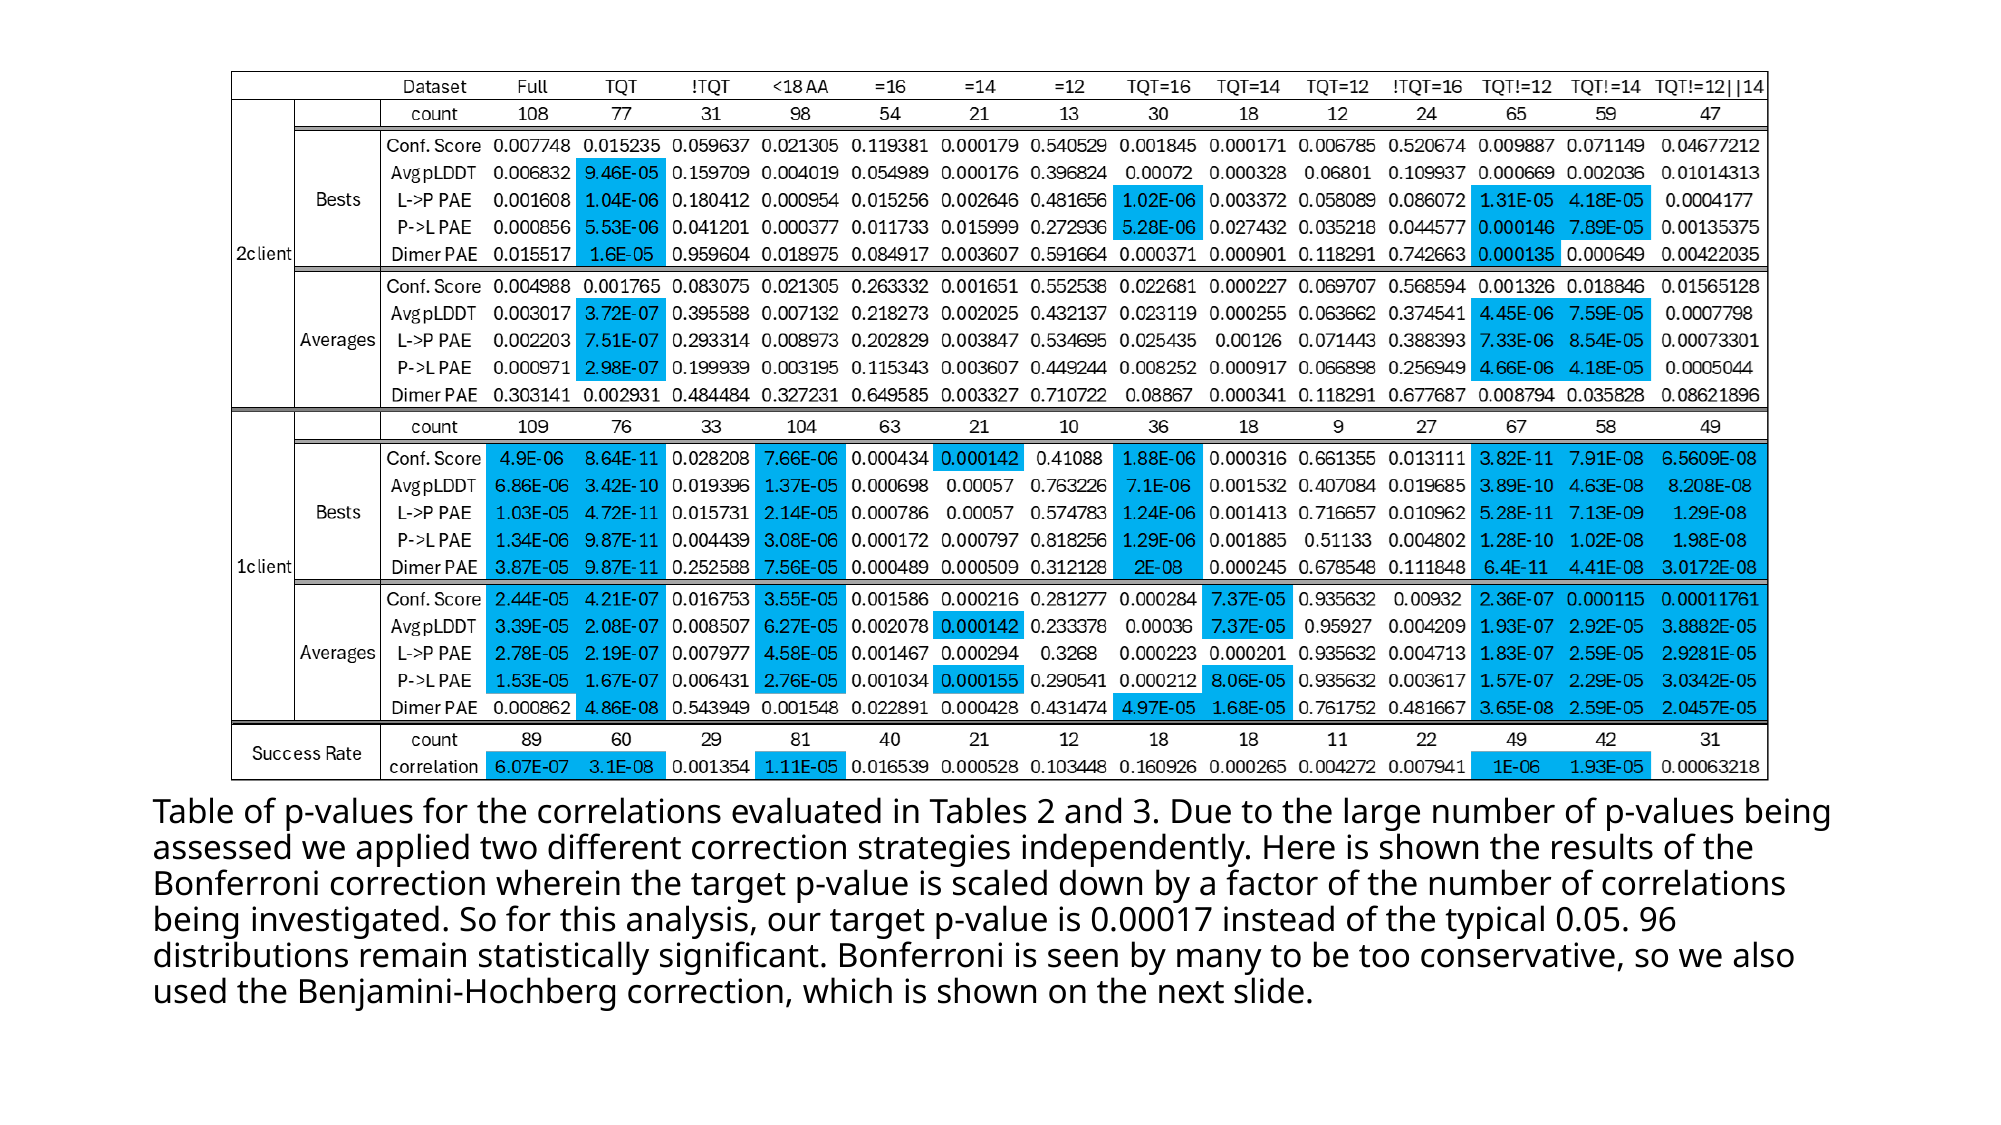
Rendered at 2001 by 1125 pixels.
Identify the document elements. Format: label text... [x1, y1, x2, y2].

list Table of p-values for the correlations evaluated in Tables 2 and 3. Due to the large number of p-values being assessed we applied two different correction strategies independently. Here is shown the results of the Bonferroni correction wherein the target p-value is scaled down by a factor of the number of correlations being investigated. So for this analysis, our target p-value is 0.00017 instead of the typical 0.05. 96 distributions remain statistically significant. Bonferroni is seen by many to be too conservative, so we also used the Benjamini-Hochberg correction, which is shown on the next slide. [137, 787, 1863, 1026]
picture [230, 70, 1770, 781]
